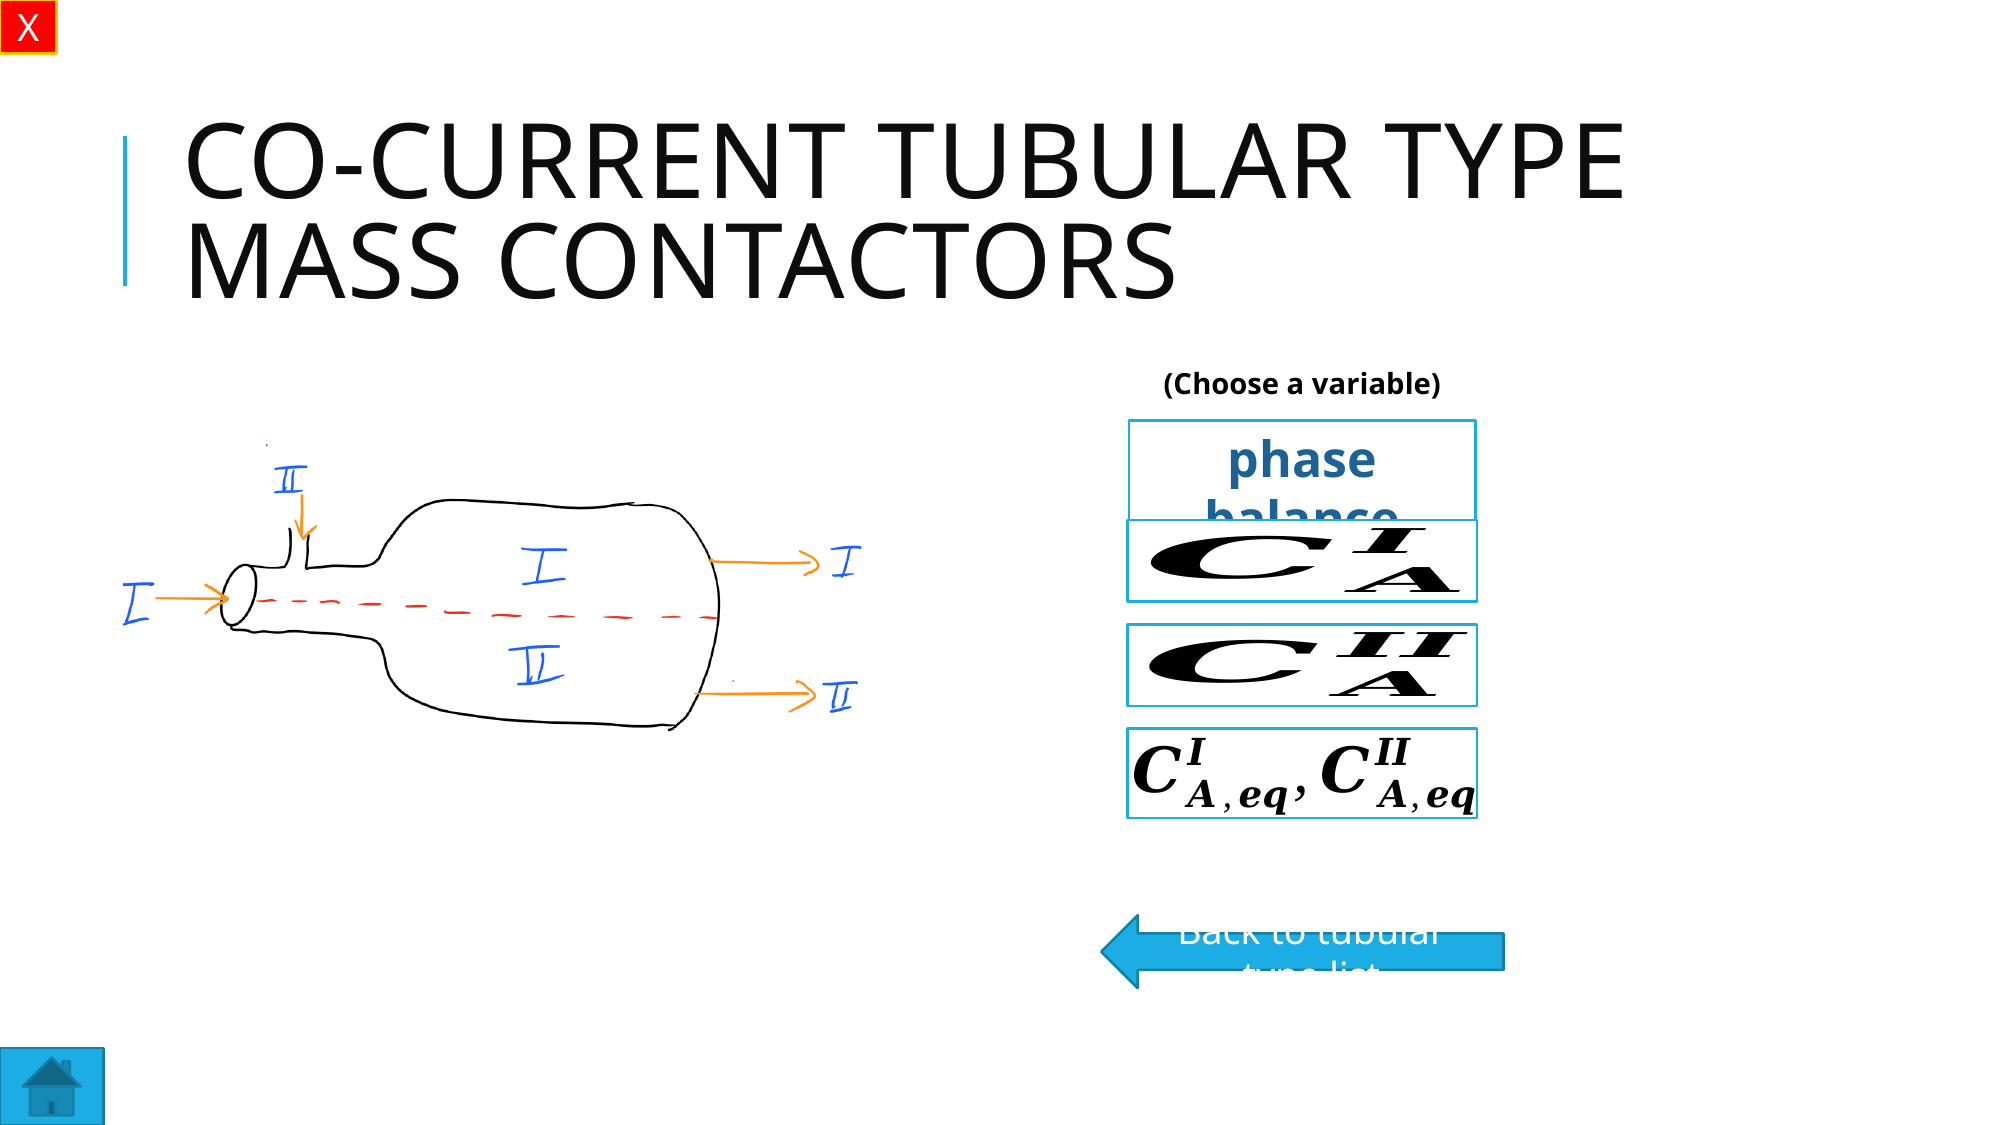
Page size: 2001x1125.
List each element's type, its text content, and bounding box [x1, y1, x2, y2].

text_box Back to tubular type list [1100, 913, 1505, 990]
text_box (Choose a variable) [1129, 358, 1476, 408]
text_box [0, 1047, 105, 1125]
title Co-Current tubular type mass contactors [168, 96, 1763, 342]
text_box phase balance [1128, 419, 1477, 519]
text_box X [0, 0, 58, 55]
picture [123, 417, 879, 751]
